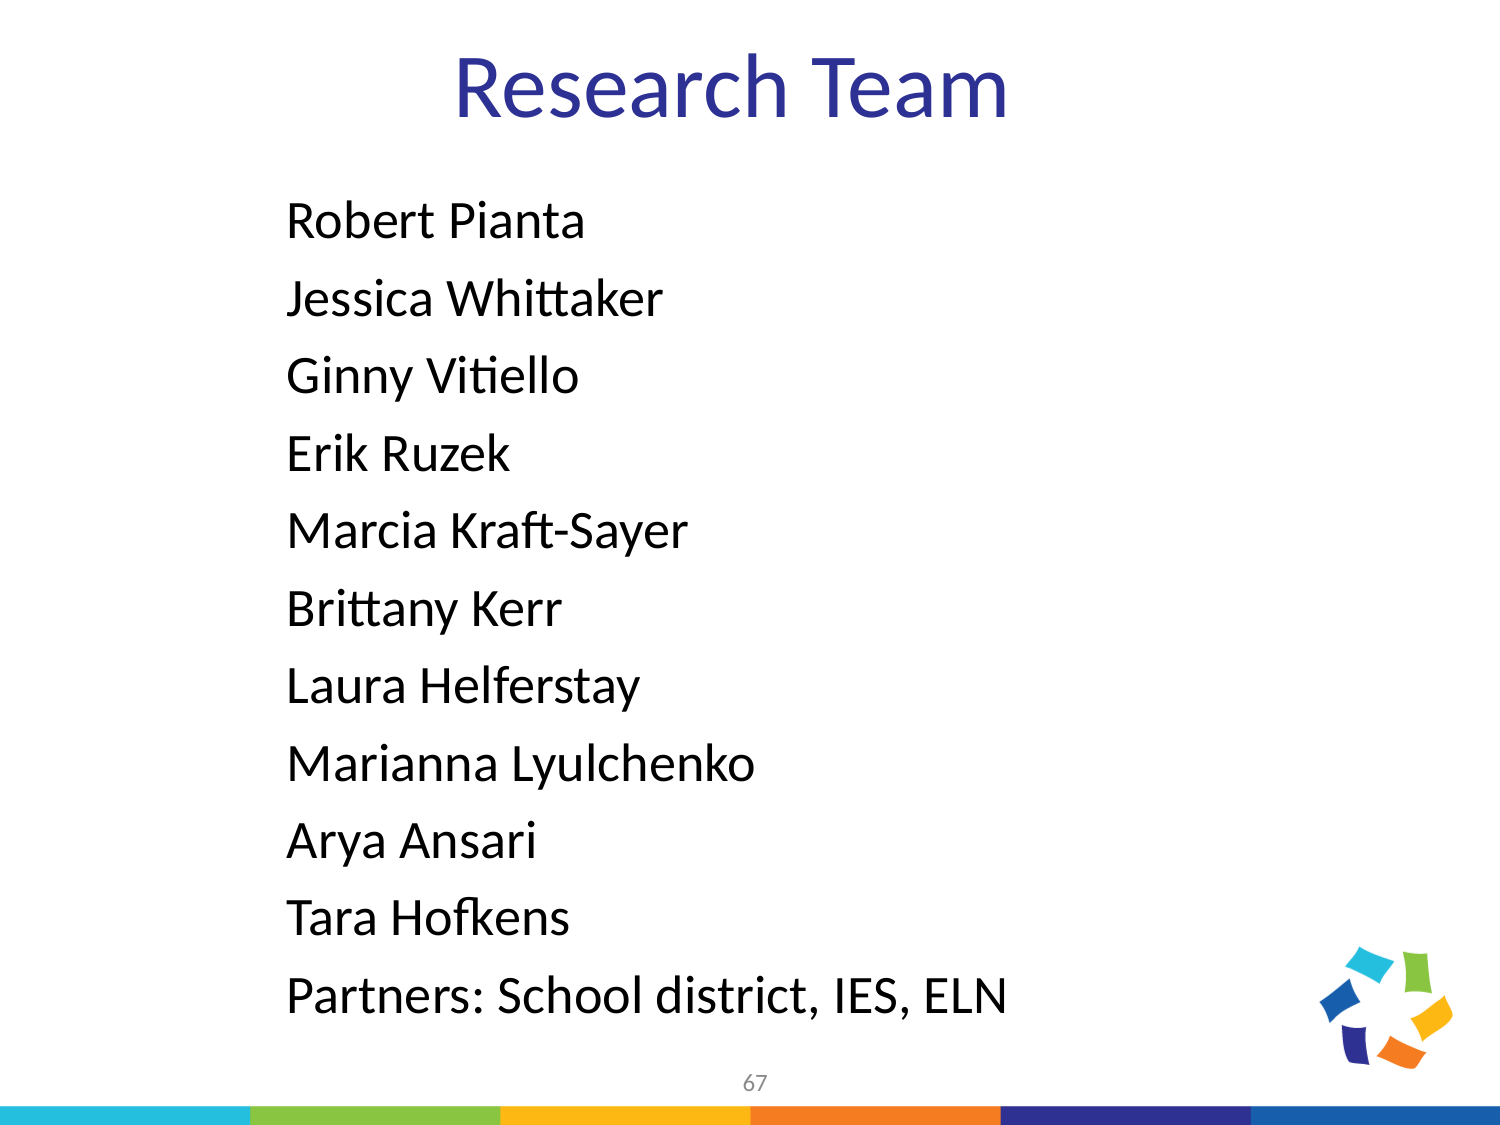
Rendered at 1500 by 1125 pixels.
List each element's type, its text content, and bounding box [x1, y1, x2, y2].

slide_number 67 [445, 1051, 783, 1112]
picture [0, 0, 1500, 1125]
list Robert Pianta Jessica Whittaker Ginny Vitiello Erik Ruzek Marcia Kraft-Sayer Brittany Kerr Laura Helferstay Marianna Lyulchenko Arya Ansari Tara Hofkens Partners: School district, IES, ELN [271, 176, 1139, 1087]
title Research Team [95, 0, 1390, 197]
